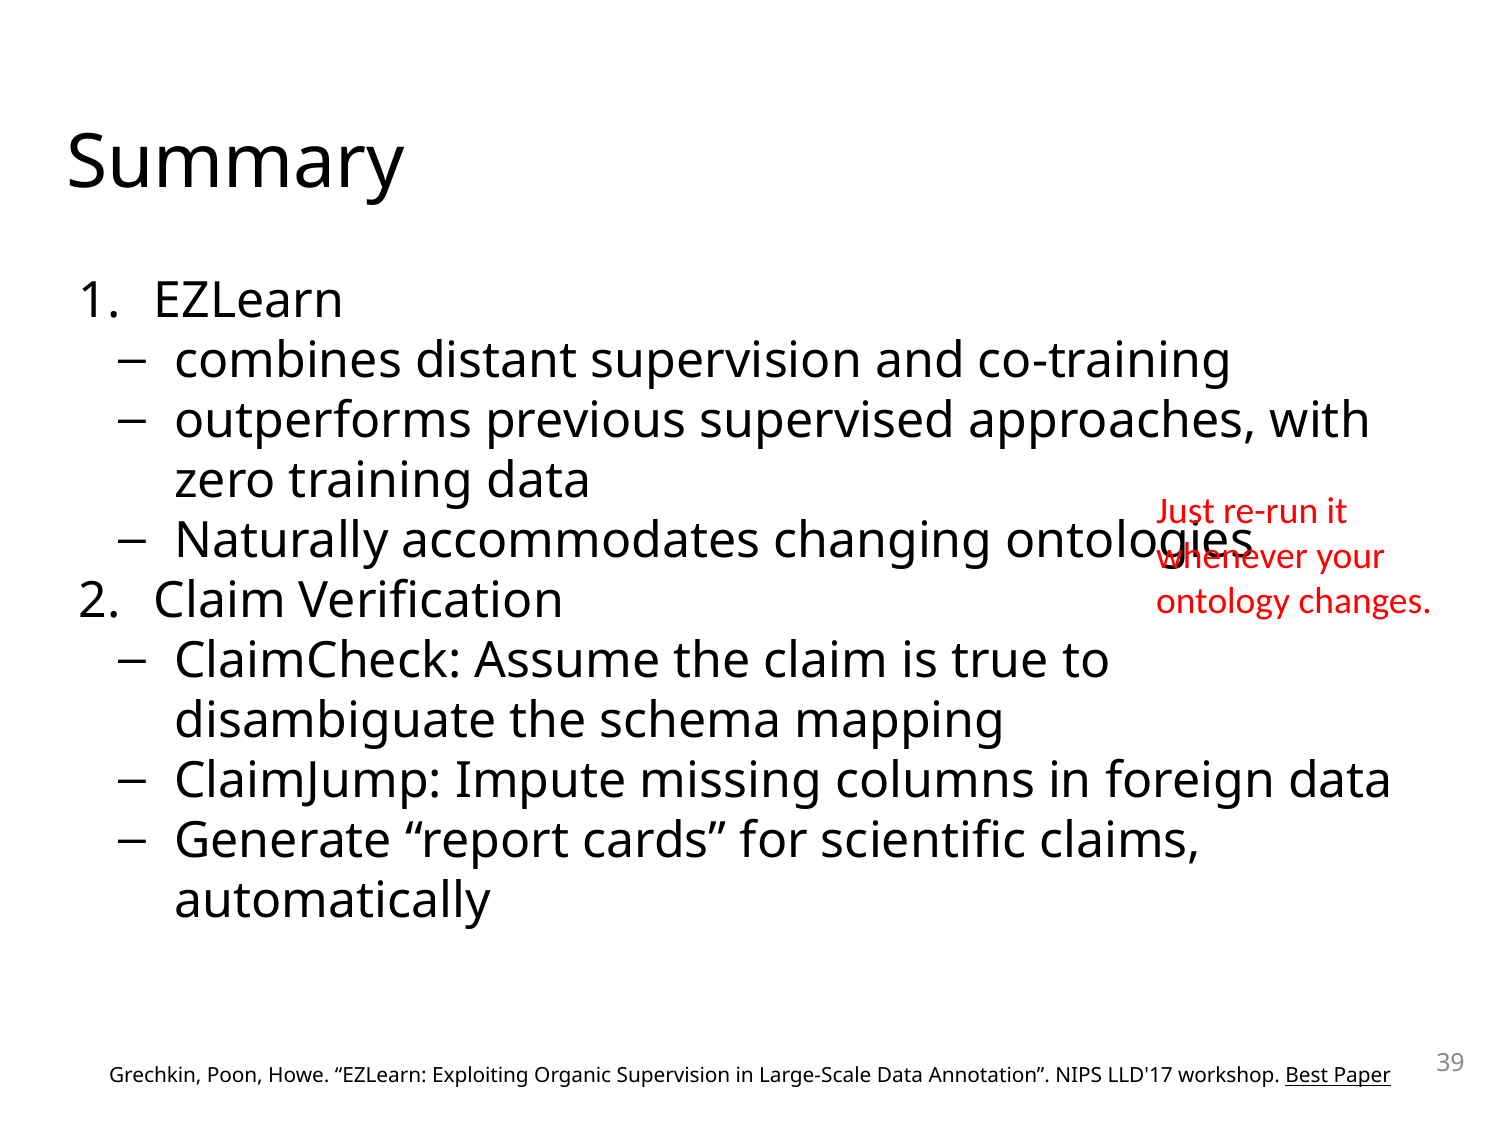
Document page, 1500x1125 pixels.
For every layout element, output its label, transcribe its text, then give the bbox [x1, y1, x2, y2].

title Grechkin, Poon, Howe. “EZLearn: Exploiting Organic Supervision in Large-Scale Data Annotation”. NIPS LLD'17 workshop. Best Paper [51, 1043, 1449, 1125]
text_box Just re-run it whenever your ontology changes. [1128, 479, 1500, 629]
slide_number 39 [1389, 1019, 1480, 1106]
title Summary [51, 97, 1449, 223]
list EZLearn combines distant supervision and co-training outperforms previous supervised approaches, with zero training data Naturally accommodates changing ontologies Claim Verification ClaimCheck: Assume the claim is true to disambiguate the schema mapping ClaimJump: Impute missing columns in foreign data Generate “report cards” for scientific claims, automatically [51, 252, 1449, 1000]
